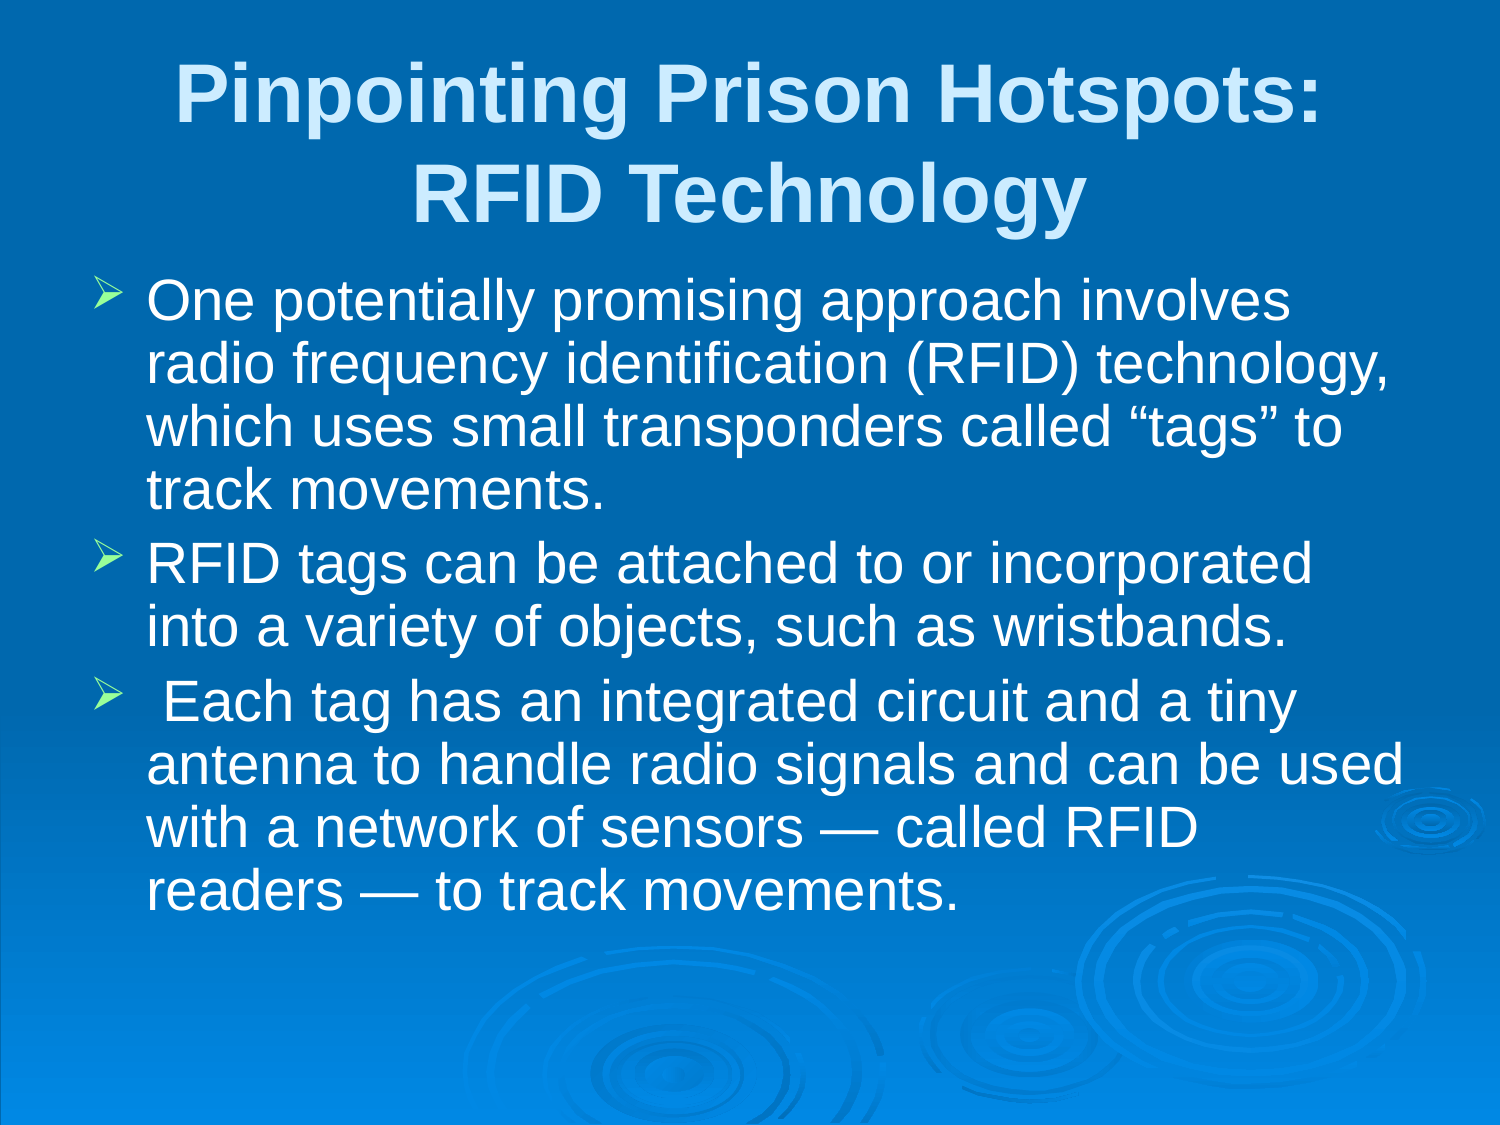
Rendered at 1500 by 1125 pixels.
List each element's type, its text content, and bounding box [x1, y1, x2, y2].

title Pinpointing Prison Hotspots: RFID Technology [75, 45, 1425, 233]
list One potentially promising approach involves radio frequency identification (RFID) technology, which uses small transponders called “tags” to track movements. RFID tags can be attached to or incorporated into a variety of objects, such as wristbands. Each tag has an integrated circuit and a tiny antenna to handle radio signals and can be used with a network of sensors — called RFID readers — to track movements. [75, 262, 1425, 1005]
